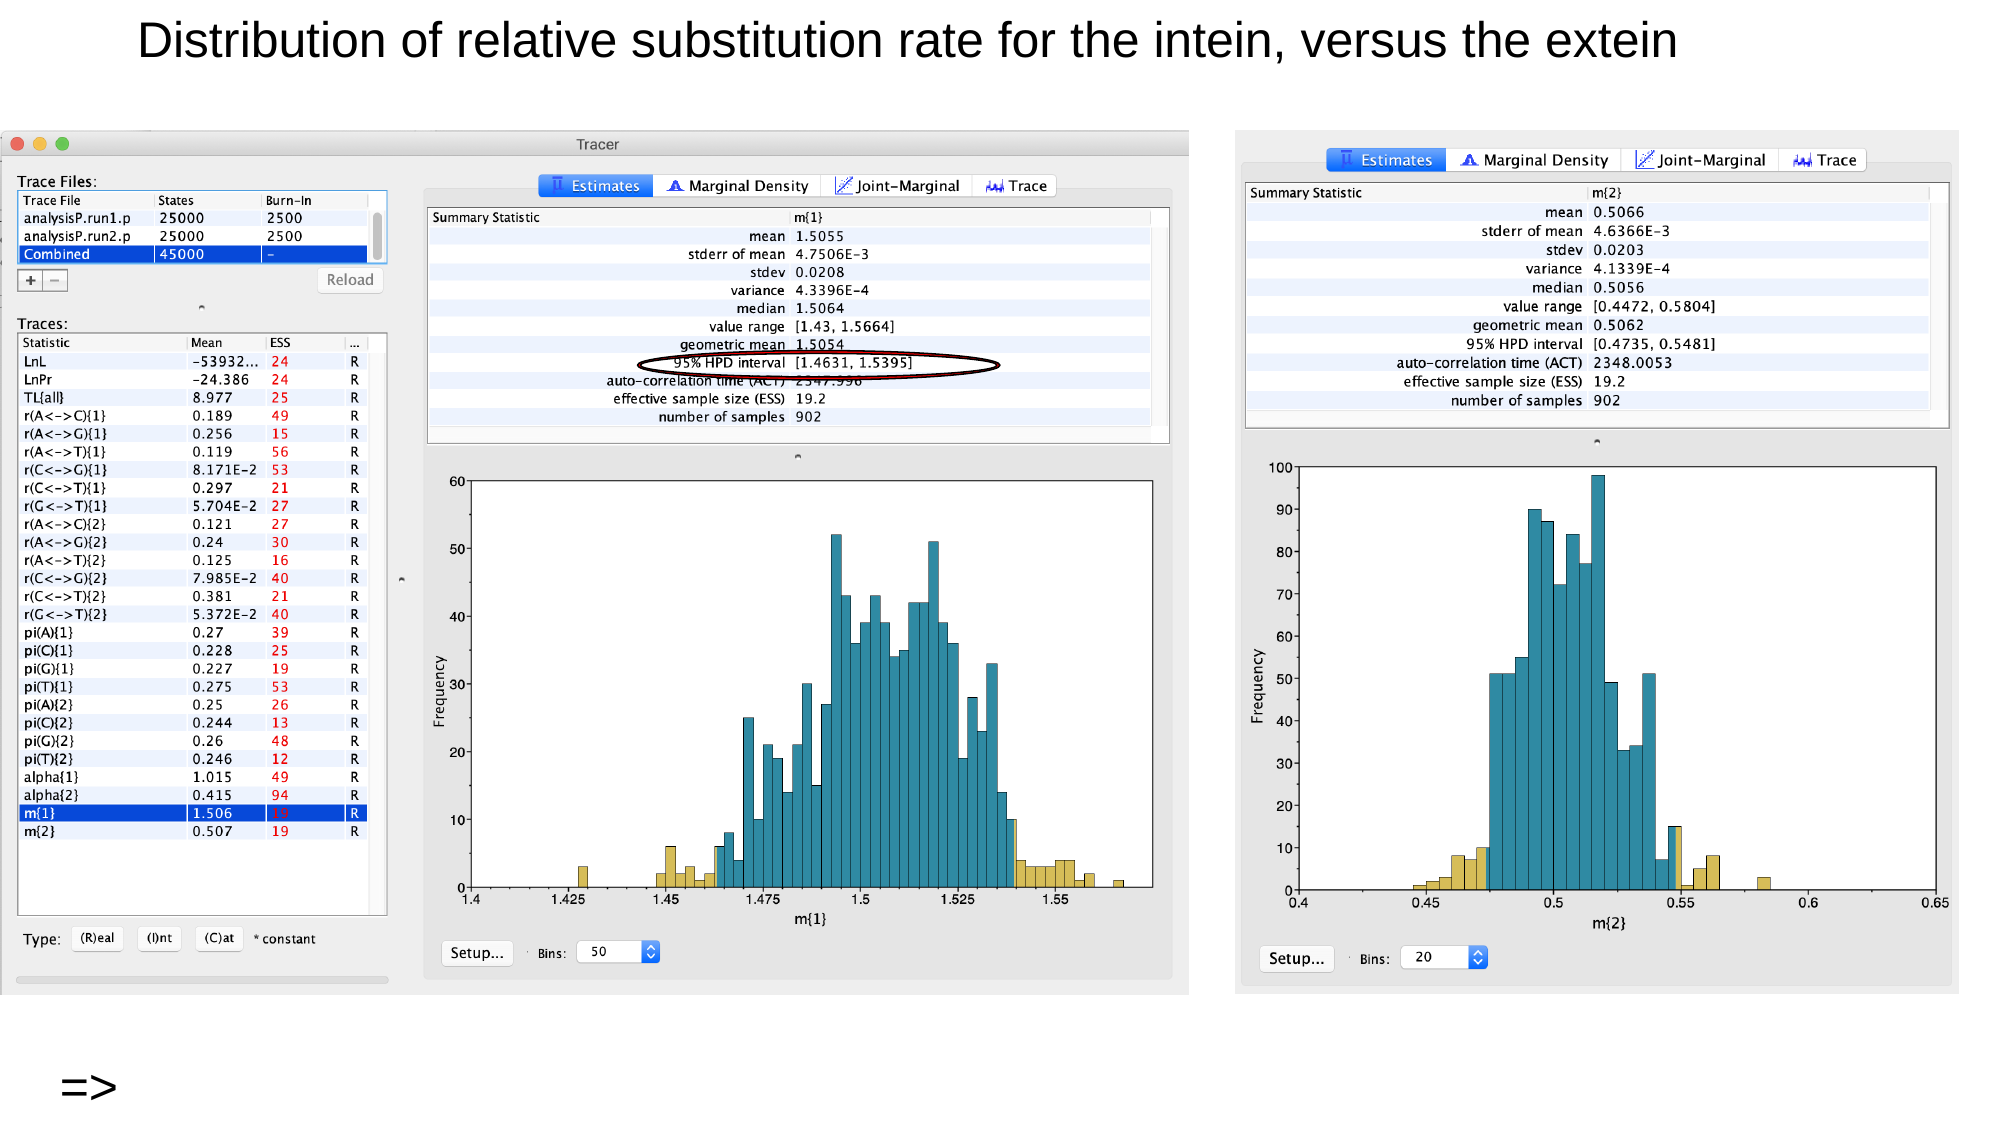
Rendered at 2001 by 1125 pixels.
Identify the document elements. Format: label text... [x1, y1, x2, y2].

text_box => [44, 1046, 161, 1122]
text_box Distribution of relative substitution rate for the intein, versus the extein [122, 0, 1892, 135]
picture [1235, 130, 1959, 995]
picture [0, 130, 1189, 995]
